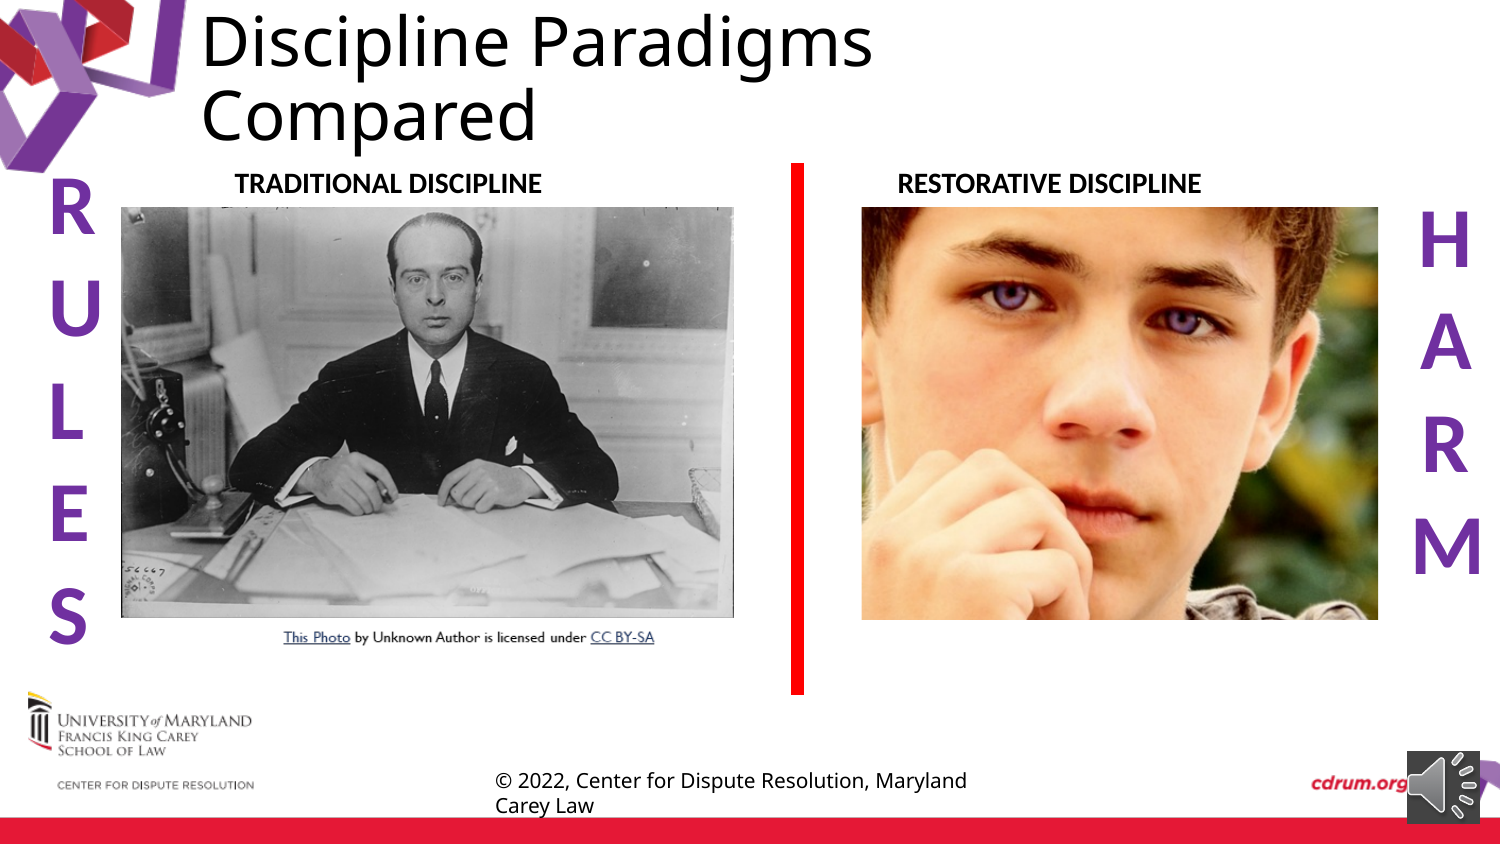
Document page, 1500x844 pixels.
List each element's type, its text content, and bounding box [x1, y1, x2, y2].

list RESTORATIVE DISCIPLINE [882, 141, 1299, 207]
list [121, 207, 734, 655]
list TRADITIONAL DISCIPLINE [219, 141, 636, 207]
text_box HARM [1395, 174, 1497, 600]
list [861, 207, 1379, 620]
picture [1406, 749, 1482, 825]
title Discipline Paradigms Compared [185, 0, 1182, 163]
text_box RULES [33, 141, 122, 669]
text_box © 2022, Center for Dispute Resolution, Maryland Carey Law [480, 760, 1020, 826]
